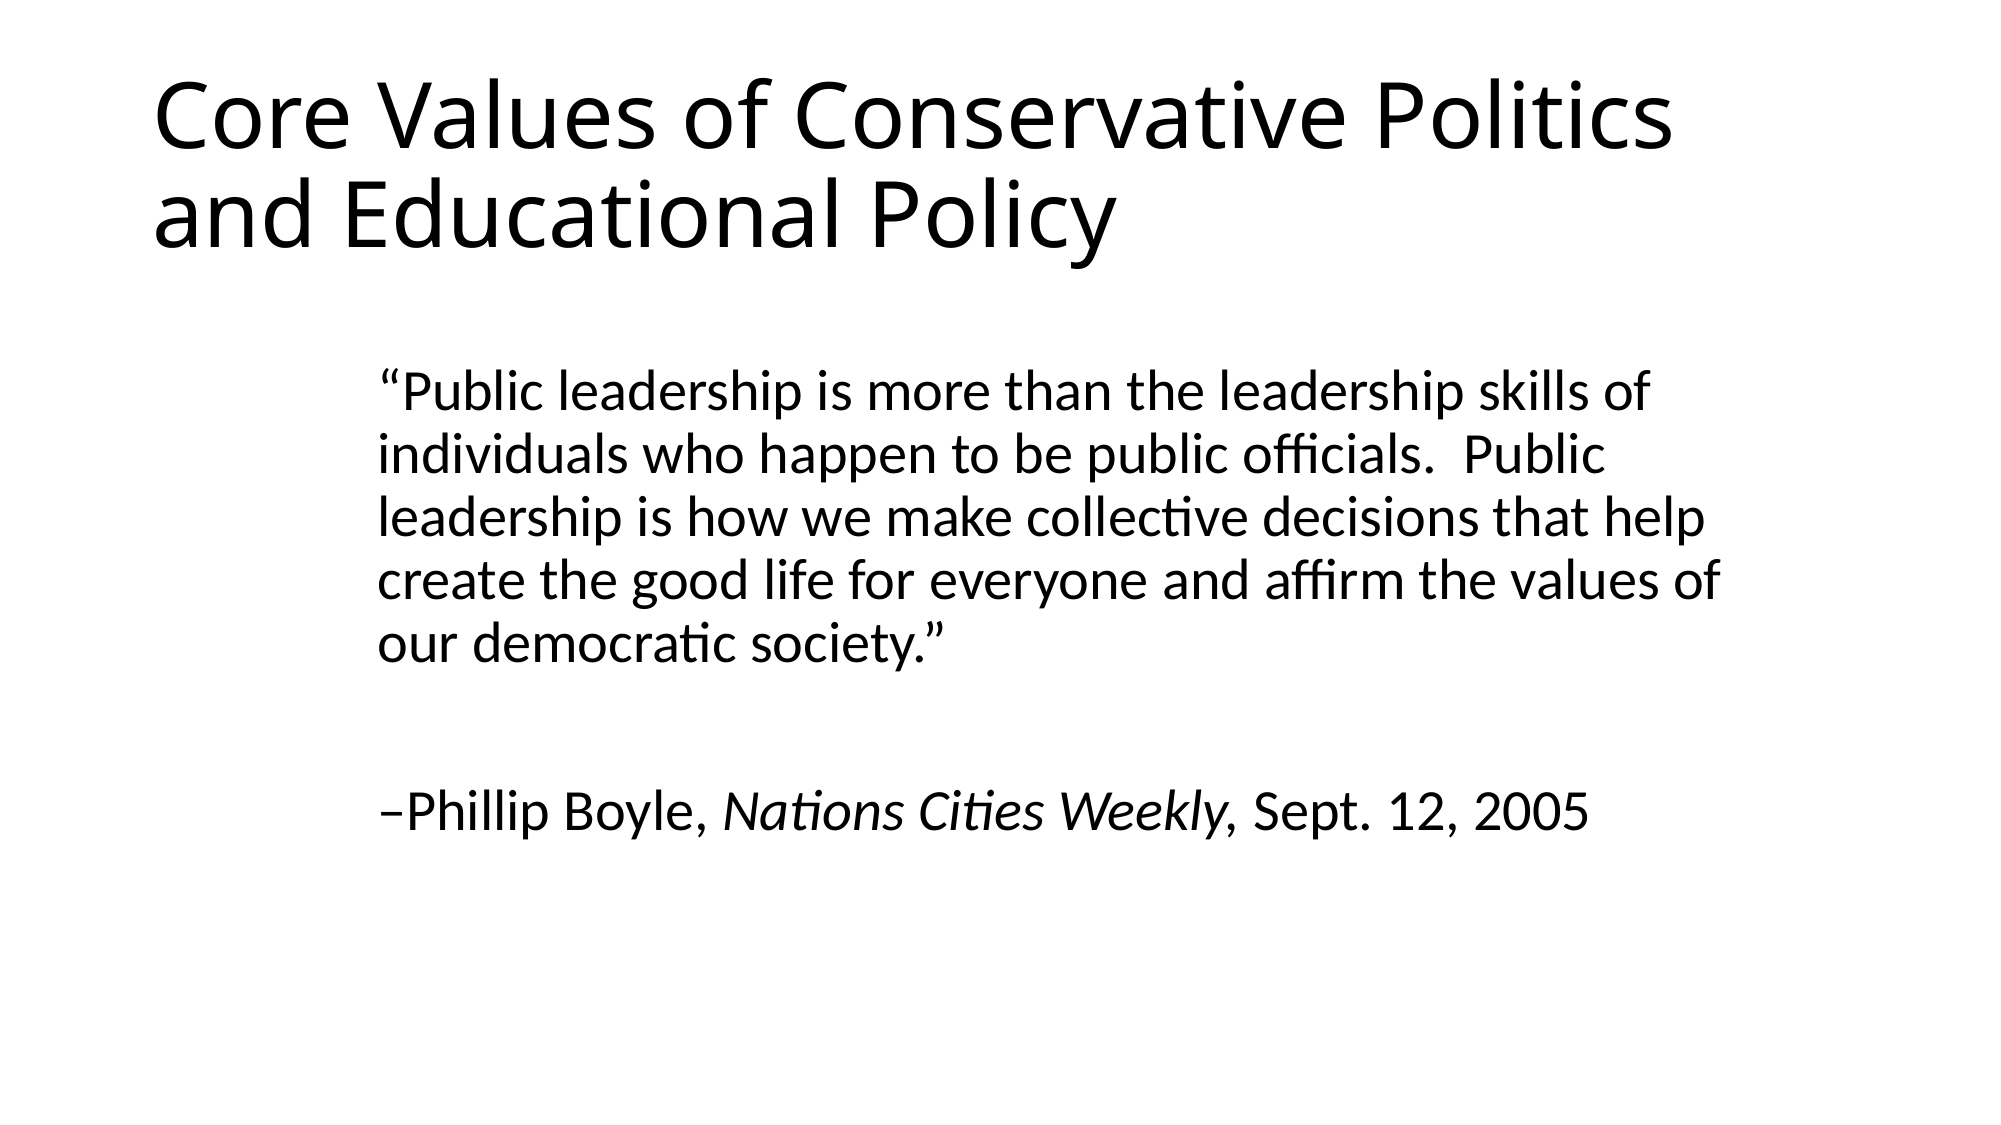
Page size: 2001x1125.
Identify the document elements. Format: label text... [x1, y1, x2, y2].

title Core Values of Conservative Politics and Educational Policy [137, 59, 1863, 278]
list “Public leadership is more than the leadership skills of individuals who happen to be public officials. Public leadership is how we make collective decisions that help create the good life for everyone and affirm the values of our democratic society.” –Phillip Boyle, Nations Cities Weekly, Sept. 12, 2005 [362, 352, 1757, 1067]
